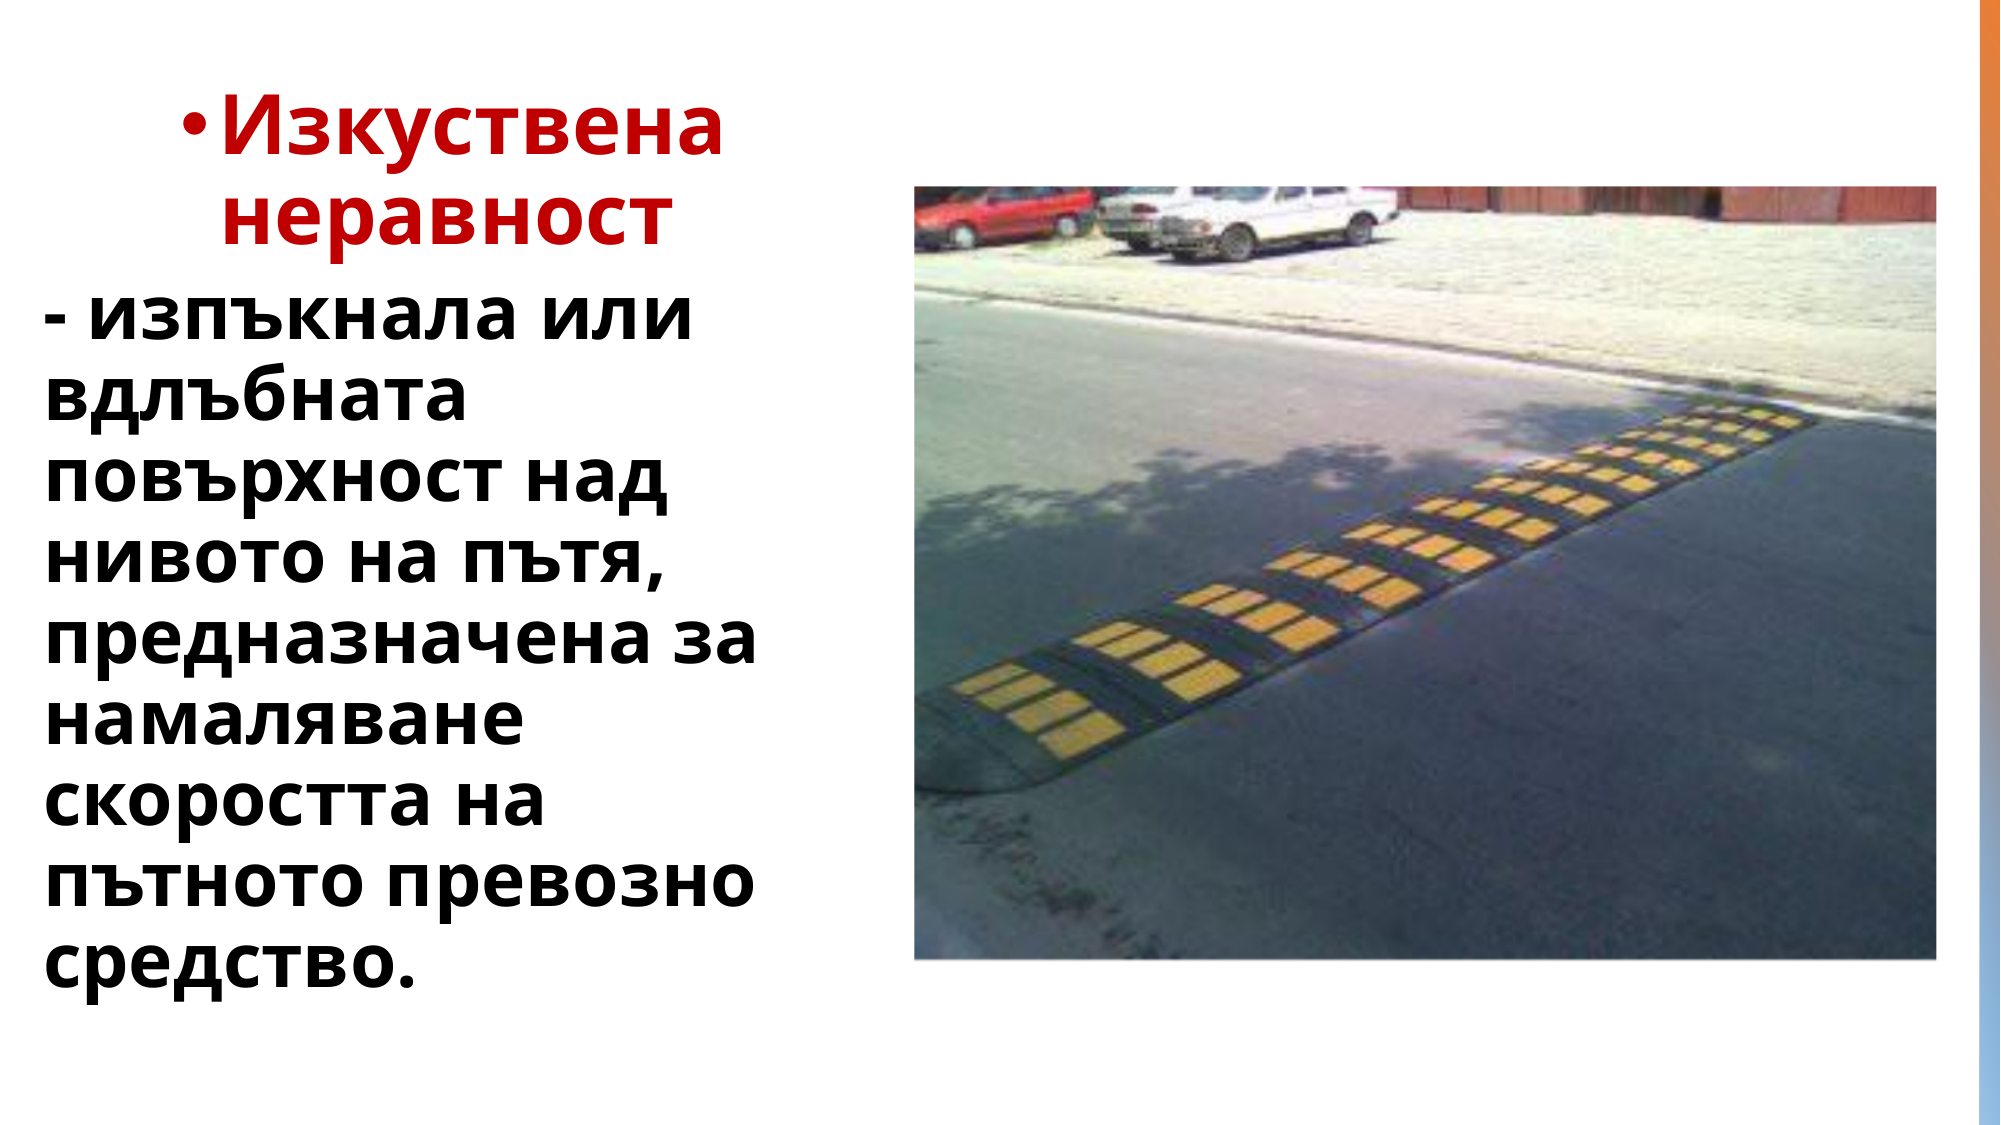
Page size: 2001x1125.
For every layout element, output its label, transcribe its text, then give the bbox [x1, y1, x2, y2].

picture [888, 167, 1937, 990]
text_box Изкуствена неравност - изпъкнала или вдлъбната повърхност над нивото на пътя, предназначена за намаляване скоростта на пътното превозно средство. [28, 75, 889, 1055]
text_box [1979, 0, 2000, 1125]
